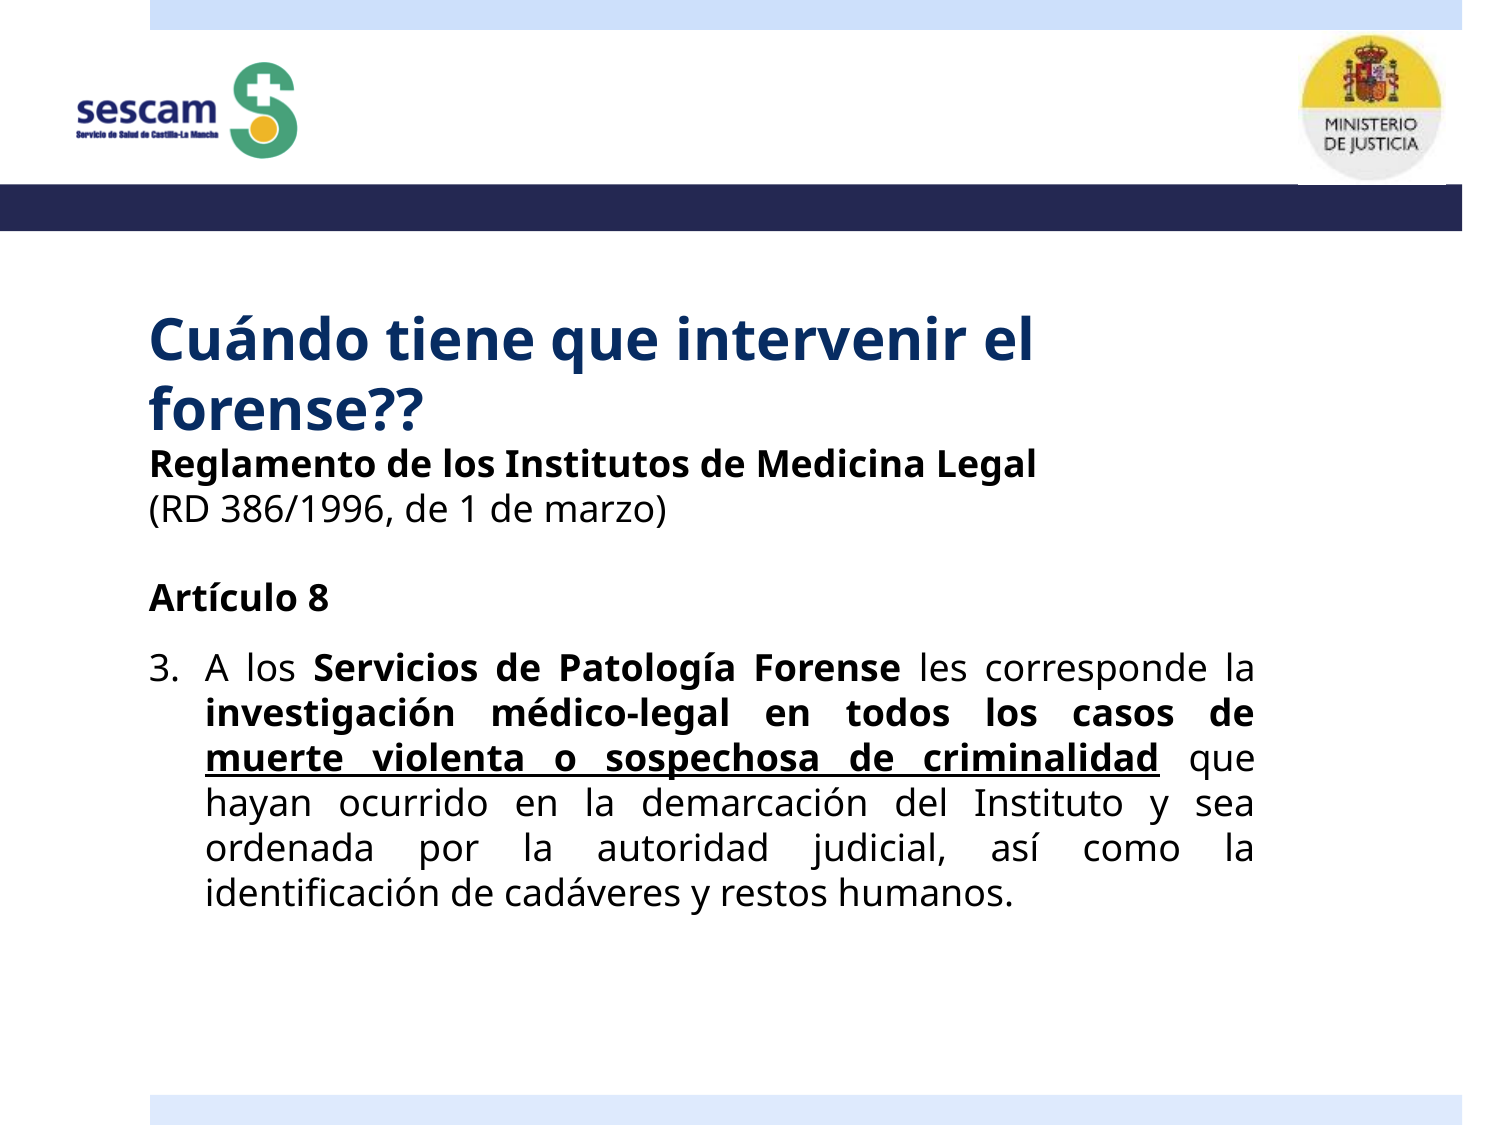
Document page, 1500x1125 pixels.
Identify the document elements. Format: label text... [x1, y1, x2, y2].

title [0, 184, 1463, 232]
text_box Artículo 8 A los Servicios de Patología Forense les corresponde la investigación médico-legal en todos los casos de muerte violenta o sospechosa de criminalidad que hayan ocurrido en la demarcación del Instituto y sea ordenada por la autoridad judicial, así como la identificación de cadáveres y restos humanos. [133, 566, 1271, 922]
picture [53, 53, 312, 165]
text_box Reglamento de los Institutos de Medicina Legal (RD 386/1996, de 1 de marzo) [133, 432, 1202, 537]
picture [1297, 31, 1447, 185]
text_box Cuándo tiene que intervenir el forense?? [133, 295, 1319, 450]
